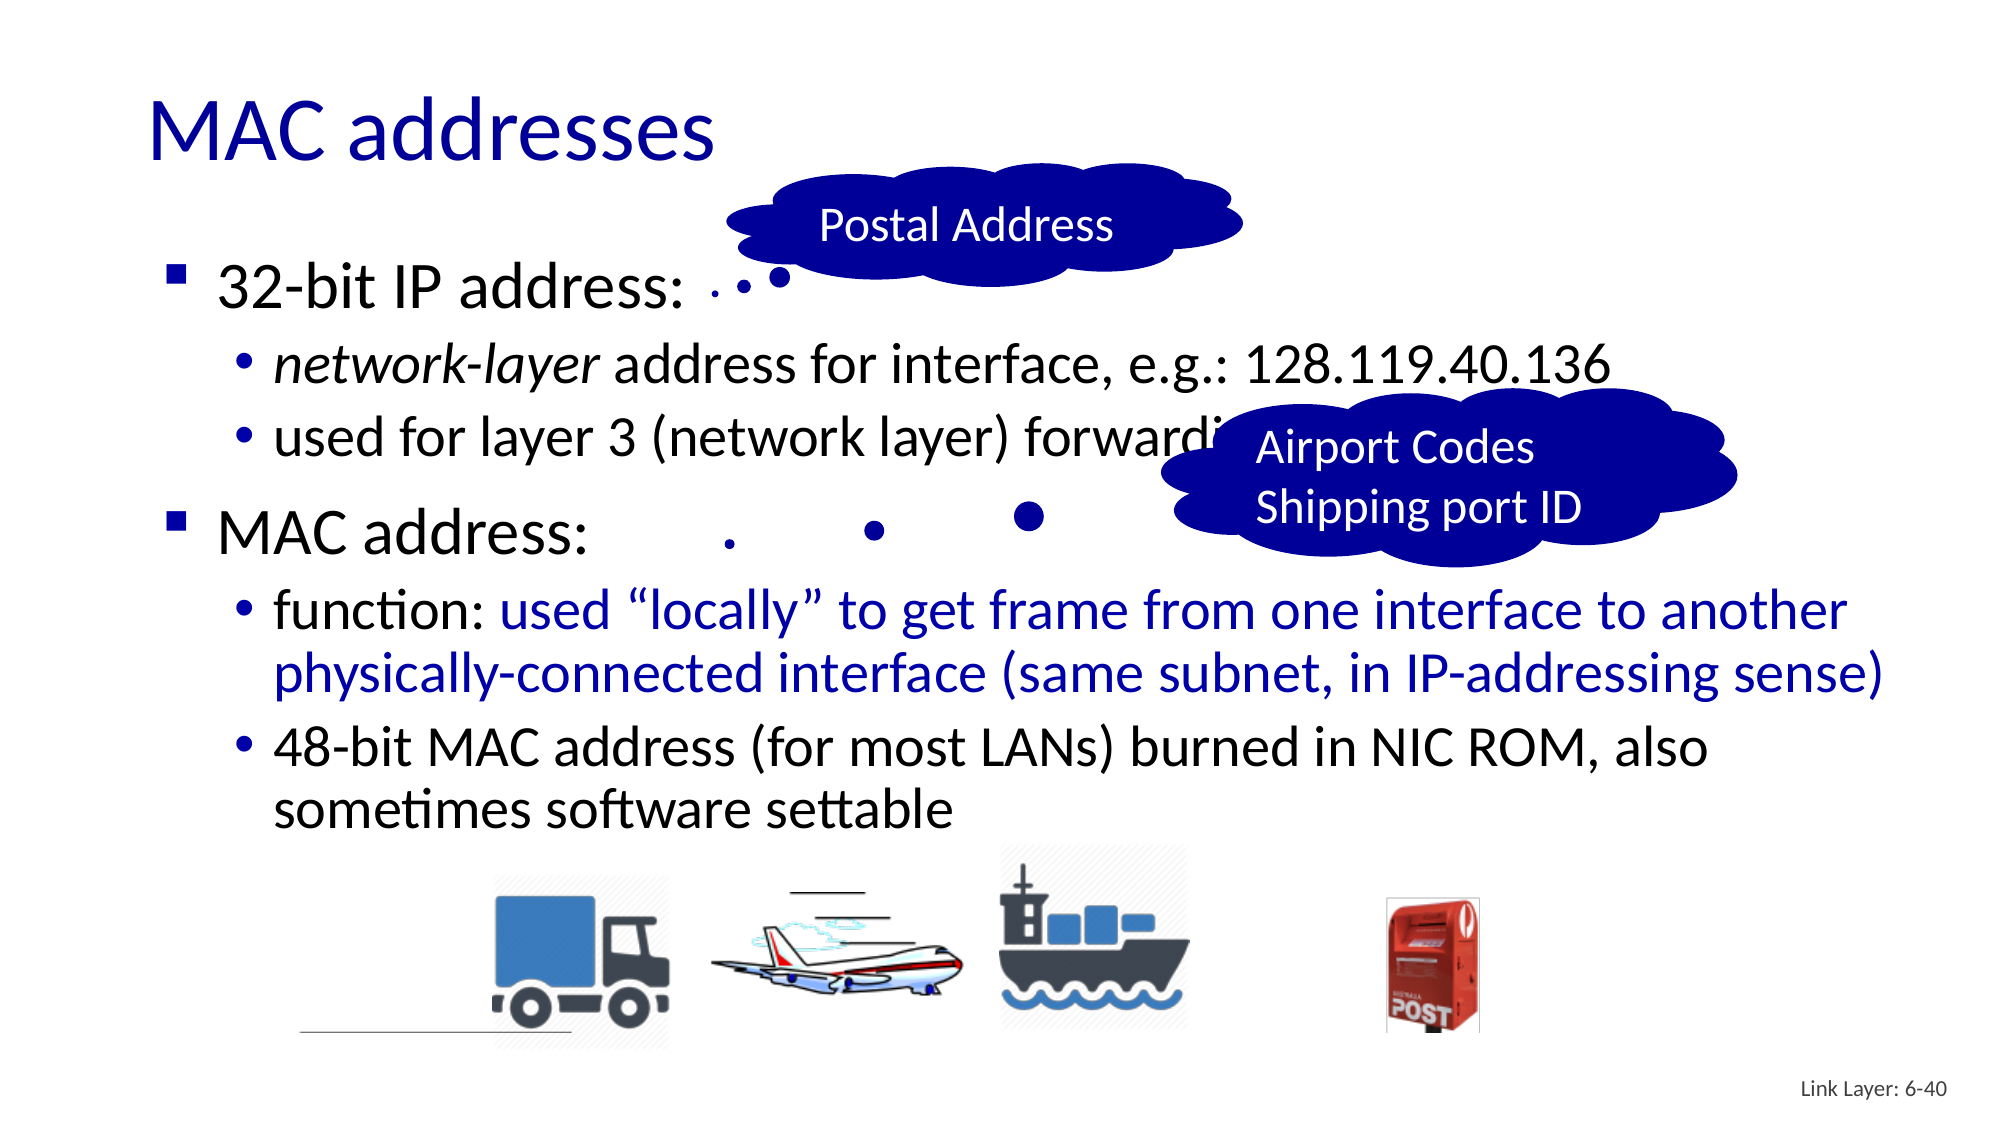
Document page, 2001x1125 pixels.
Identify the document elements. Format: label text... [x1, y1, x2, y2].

title MAC addresses [131, 57, 1857, 205]
text_box 32-bit IP address: network-layer address for interface, e.g.: 128.119.40.136 used for layer 3 (network layer) forwarding [144, 242, 1933, 485]
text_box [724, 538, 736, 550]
text_box Airport Codes Shipping port ID [1013, 500, 1045, 532]
text_box Postal Address [725, 162, 1244, 288]
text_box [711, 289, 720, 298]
picture [296, 842, 1704, 1052]
text_box Postal Address [768, 266, 791, 289]
text_box Airport Codes Shipping port ID [1160, 387, 1739, 568]
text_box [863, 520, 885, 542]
slide_number Link Layer: 6-40 [1512, 1056, 1963, 1117]
text_box MAC address: function: used “locally” to get frame from one interface to another physically-connected interface (same subnet, in IP-addressing sense) 48-bit MAC address (for most LANs) burned in NIC ROM, also sometimes software settable [144, 489, 1933, 862]
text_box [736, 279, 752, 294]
